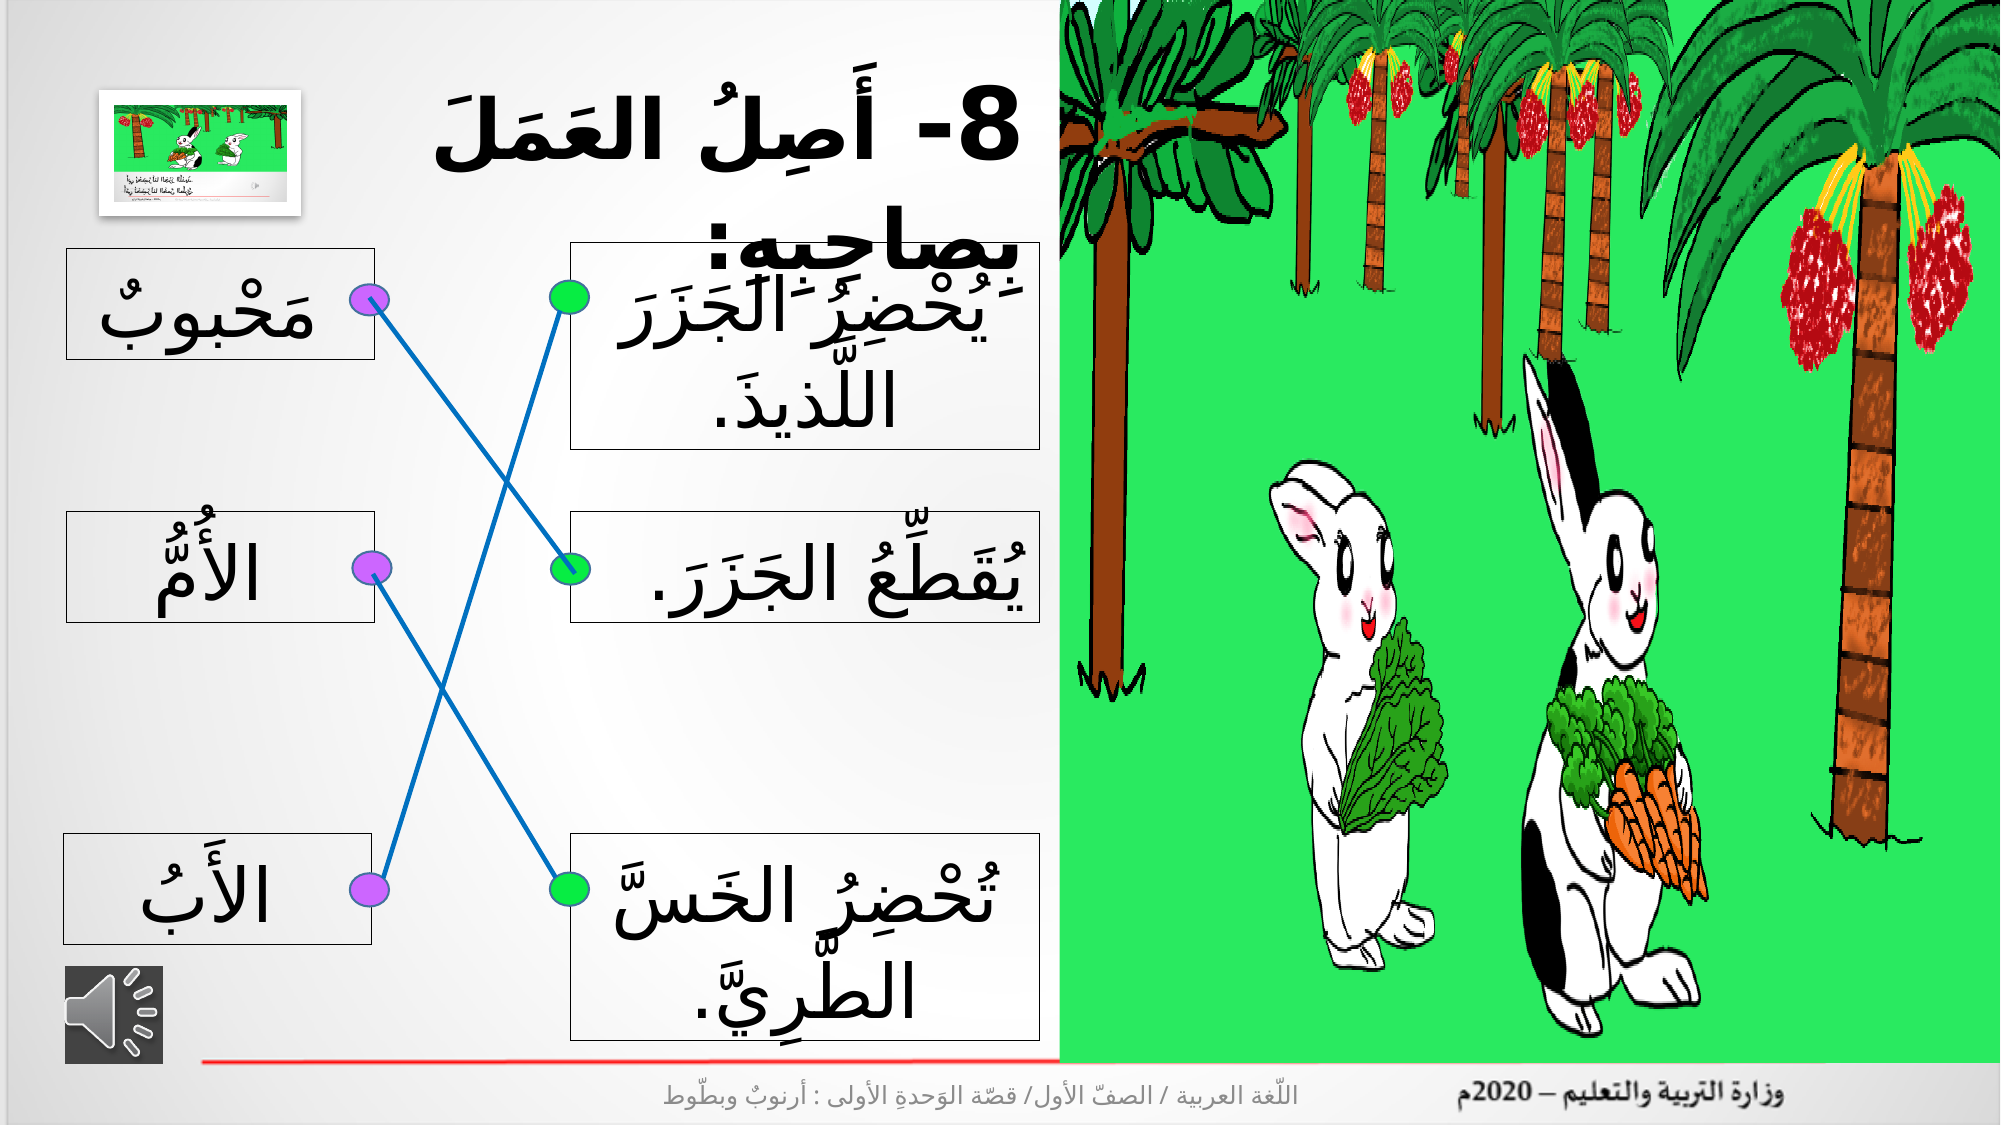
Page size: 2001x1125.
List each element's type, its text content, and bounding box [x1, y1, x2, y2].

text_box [549, 242, 1040, 355]
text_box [63, 833, 389, 947]
footer اللّغة العربية / الصفّ الأول/ قصّة الوَحدةِ الأولى : أرنوبٌ وبطّوط [643, 1065, 1319, 1125]
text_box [372, 573, 556, 878]
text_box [549, 833, 1040, 947]
picture [0, 0, 2001, 1125]
text_box [348, 283, 390, 317]
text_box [383, 574, 561, 879]
text_box مَحْبوبٌ [66, 248, 375, 360]
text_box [369, 297, 576, 574]
text_box 8- أَصِلُ العَمَلَ بِصاحِبِهِ: [246, 43, 1040, 294]
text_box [66, 511, 372, 625]
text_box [561, 511, 1040, 625]
